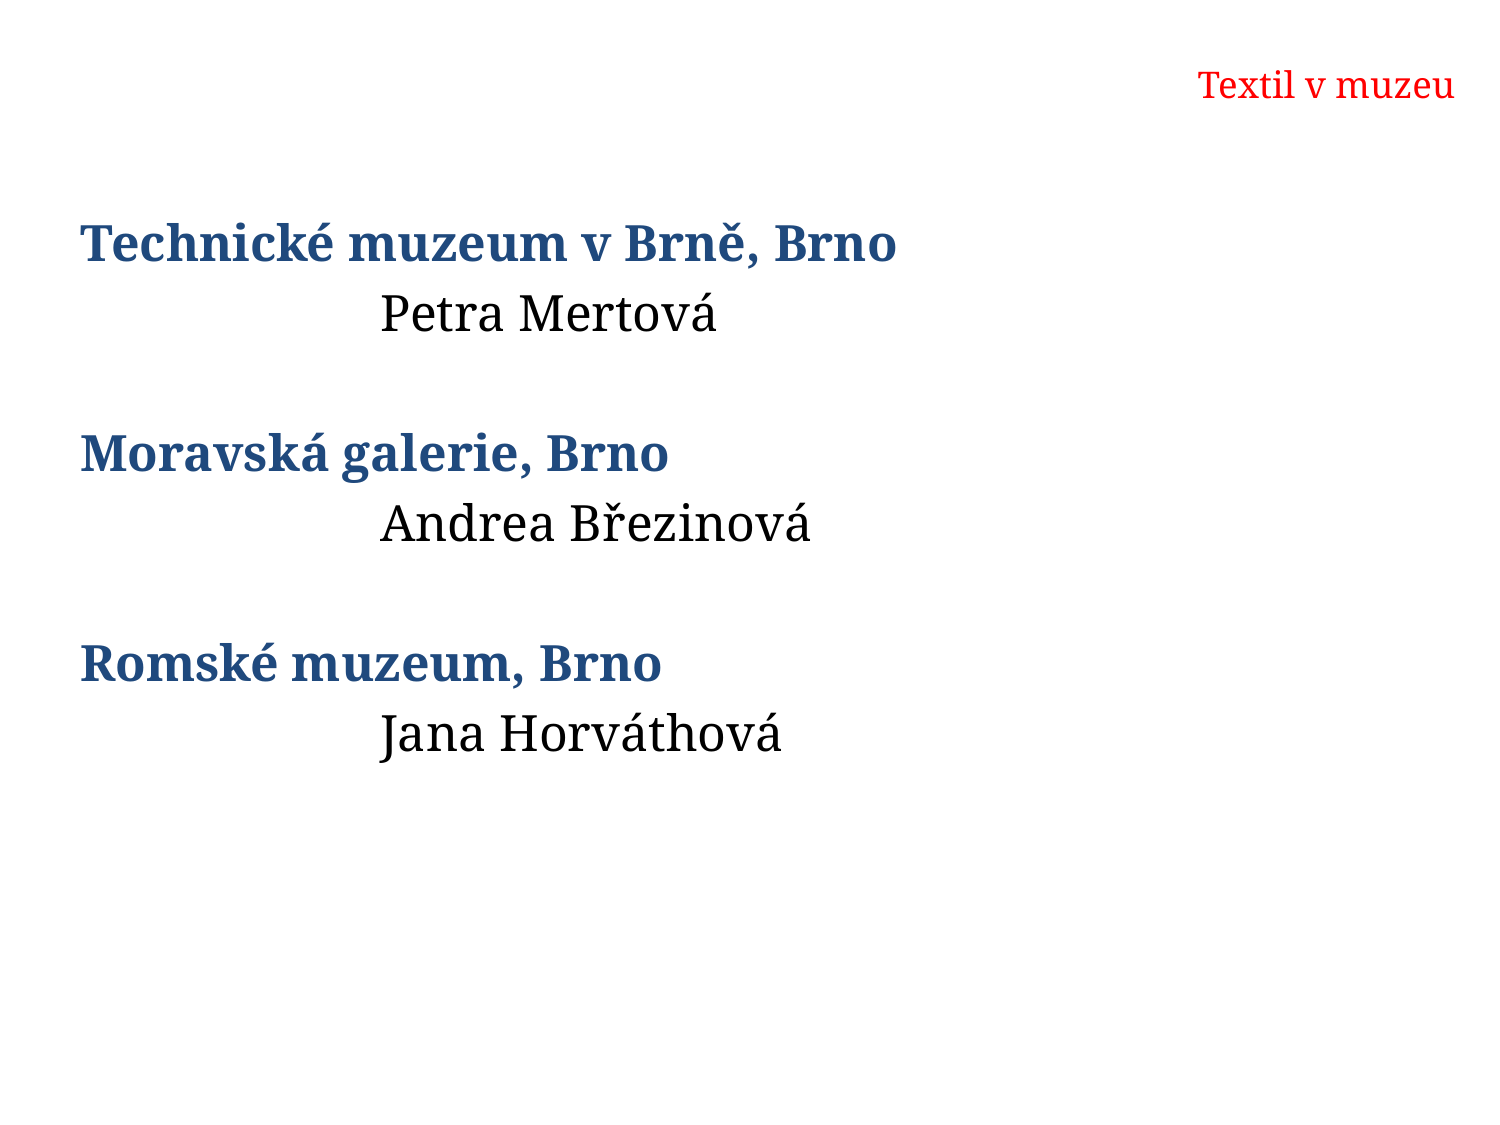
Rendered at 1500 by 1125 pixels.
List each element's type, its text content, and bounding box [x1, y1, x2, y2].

subtitle Technické muzeum v Brně, Brno Petra Mertová Moravská galerie, Brno Andrea Březinová Romské muzeum, Brno Jana Horváthová [64, 113, 1388, 1047]
title Textil v muzeu [76, 54, 1471, 114]
